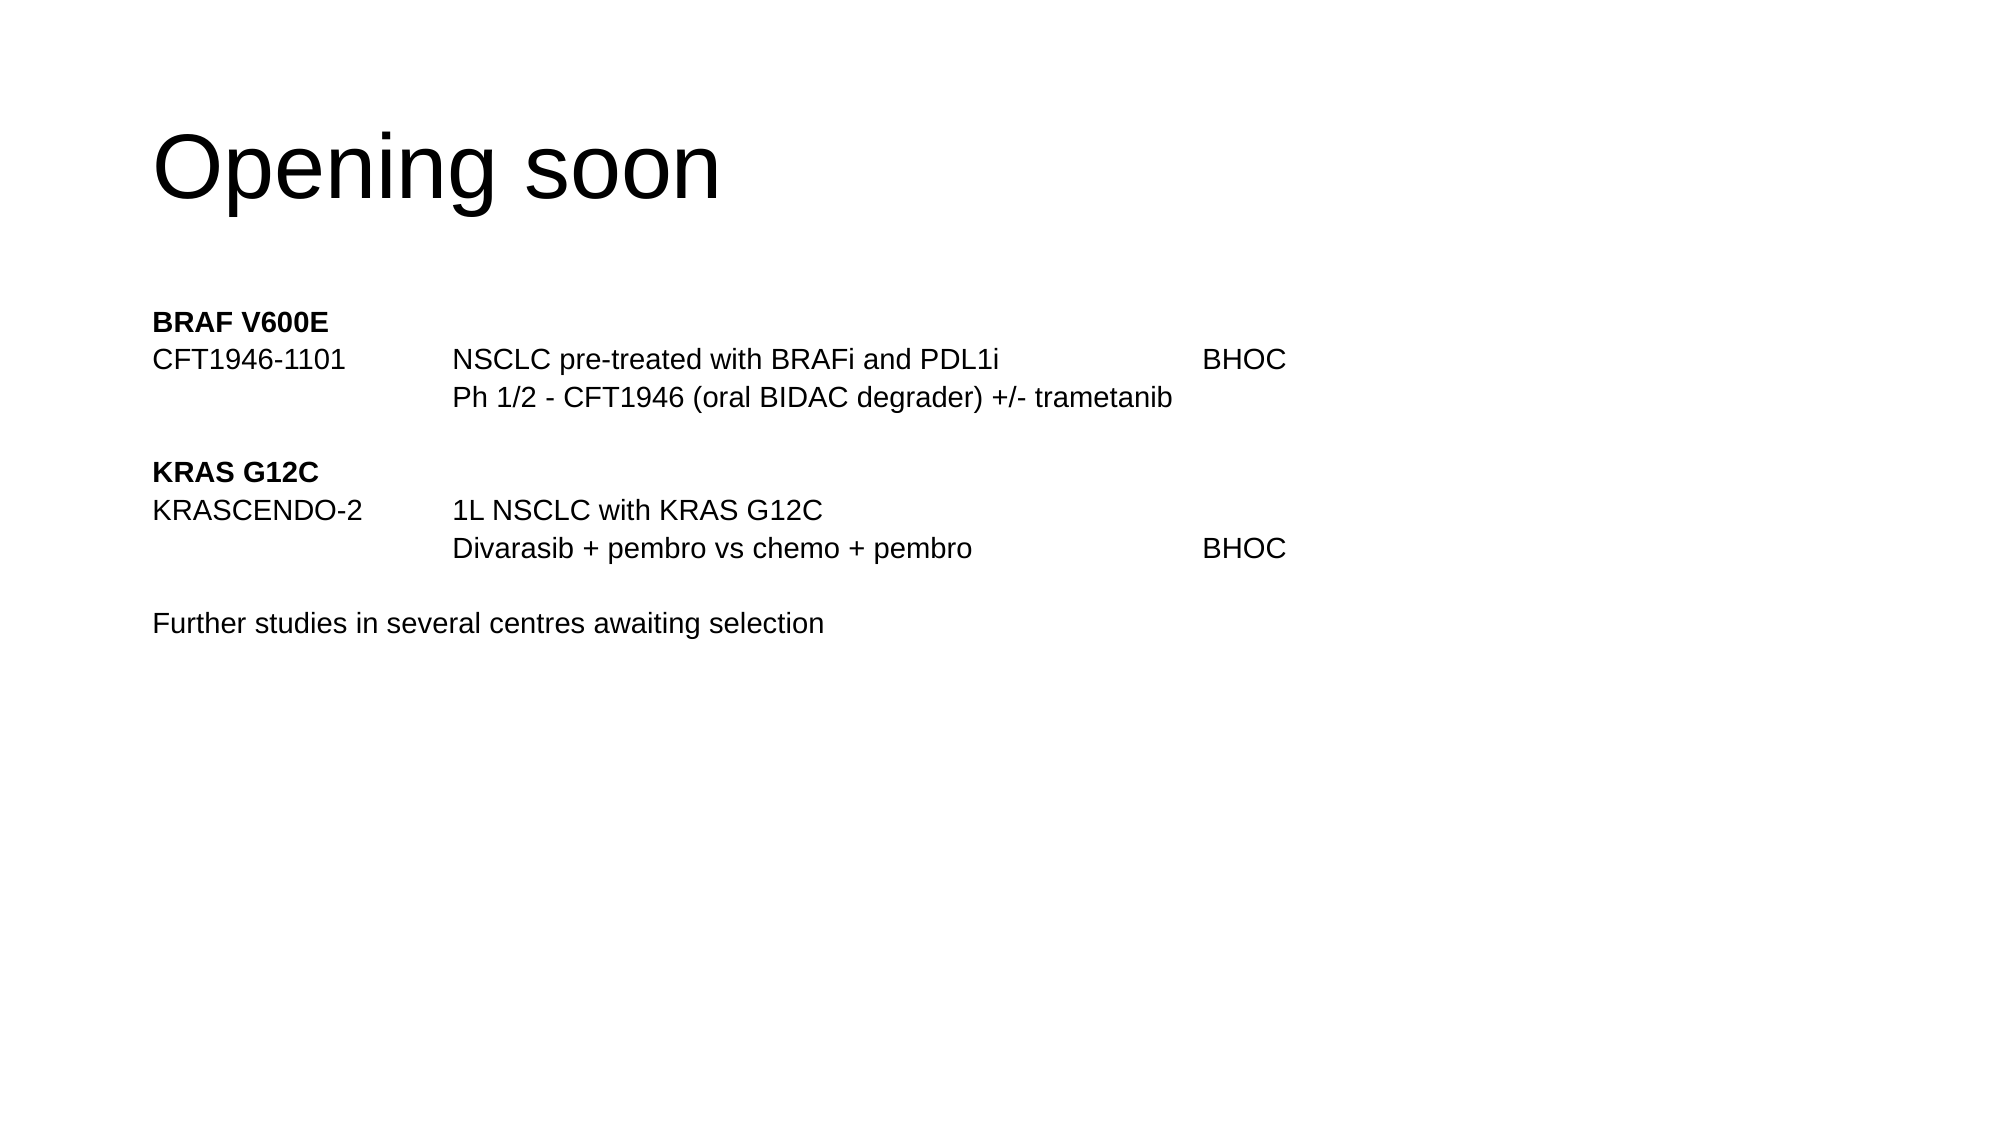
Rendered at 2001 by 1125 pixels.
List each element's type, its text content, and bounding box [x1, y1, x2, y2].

title Opening soon [137, 59, 1863, 278]
list BRAF V600E CFT1946-1101 NSCLC pre-treated with BRAFi and PDL1i BHOC Ph 1/2 - CFT1946 (oral BIDAC degrader) +/- trametanib KRAS G12C KRASCENDO-2 1L NSCLC with KRAS G12C Divarasib + pembro vs chemo + pembro BHOC Further studies in several centres awaiting selection [137, 299, 1863, 1014]
